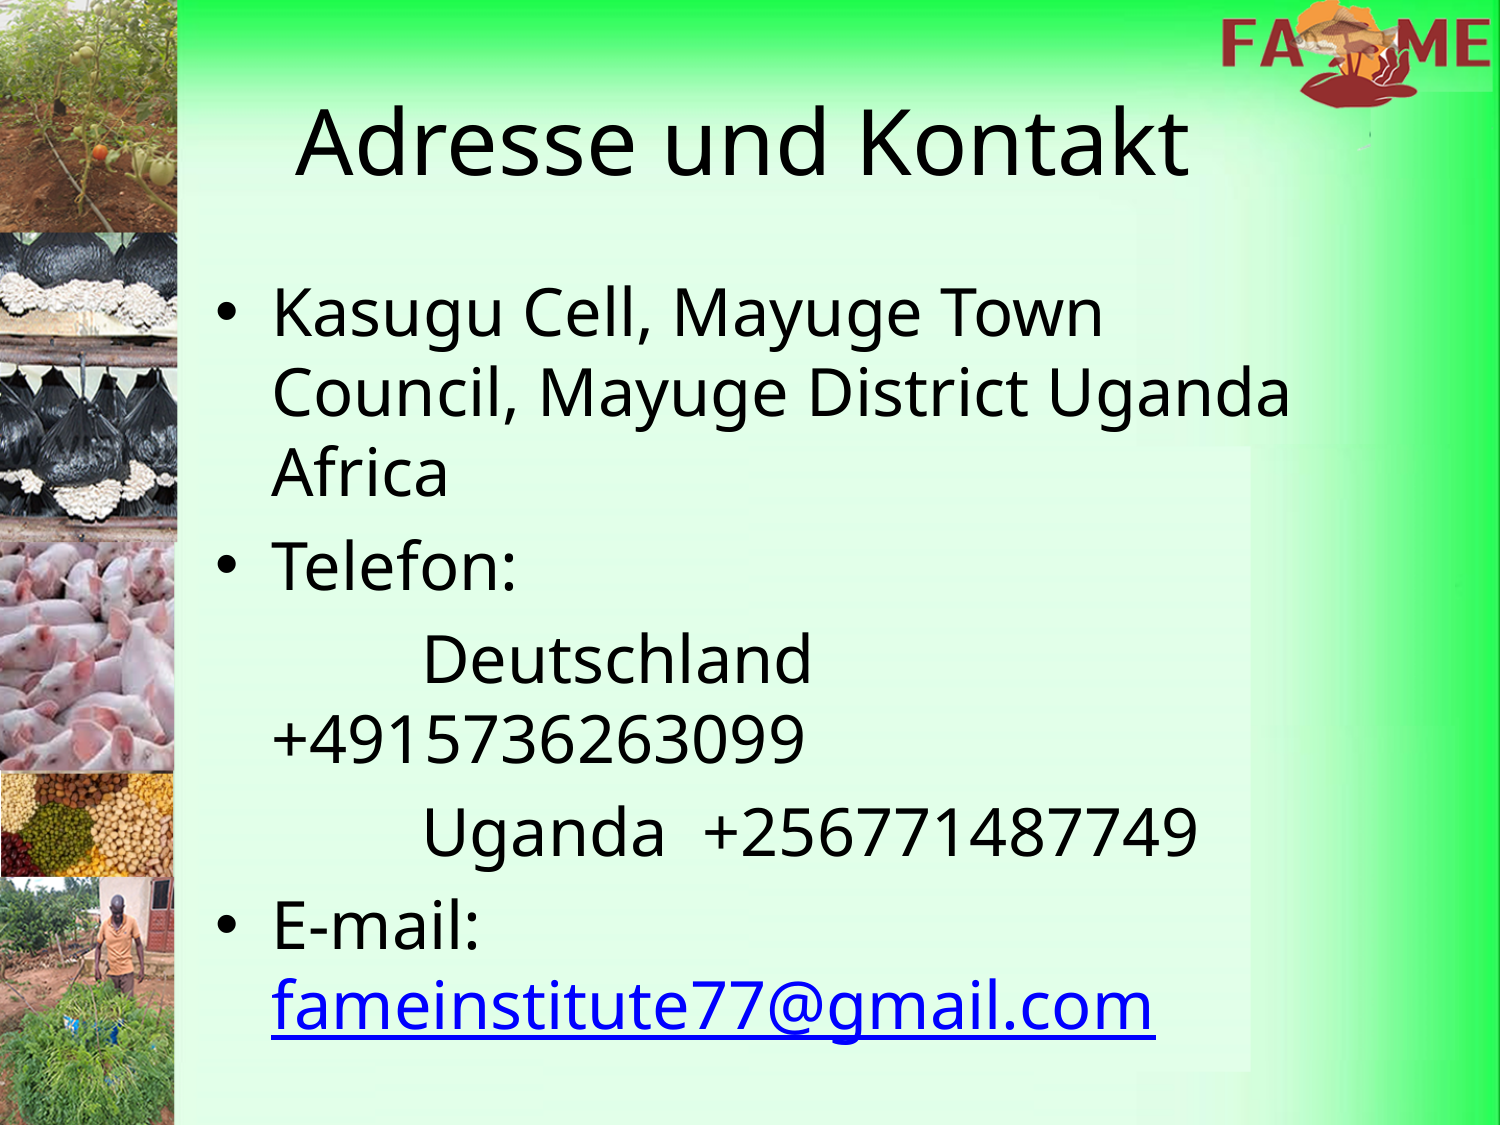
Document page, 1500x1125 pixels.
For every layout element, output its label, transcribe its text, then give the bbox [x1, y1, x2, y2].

list Kasugu Cell, Mayuge Town Council, Mayuge District Uganda Africa Telefon: Deutschland +4915736263099 Uganda +256771487749 E-mail: fameinstitute77@gmail.com [199, 262, 1351, 1006]
picture [0, 0, 1500, 1125]
title Adresse und Kontakt [237, 44, 1251, 233]
